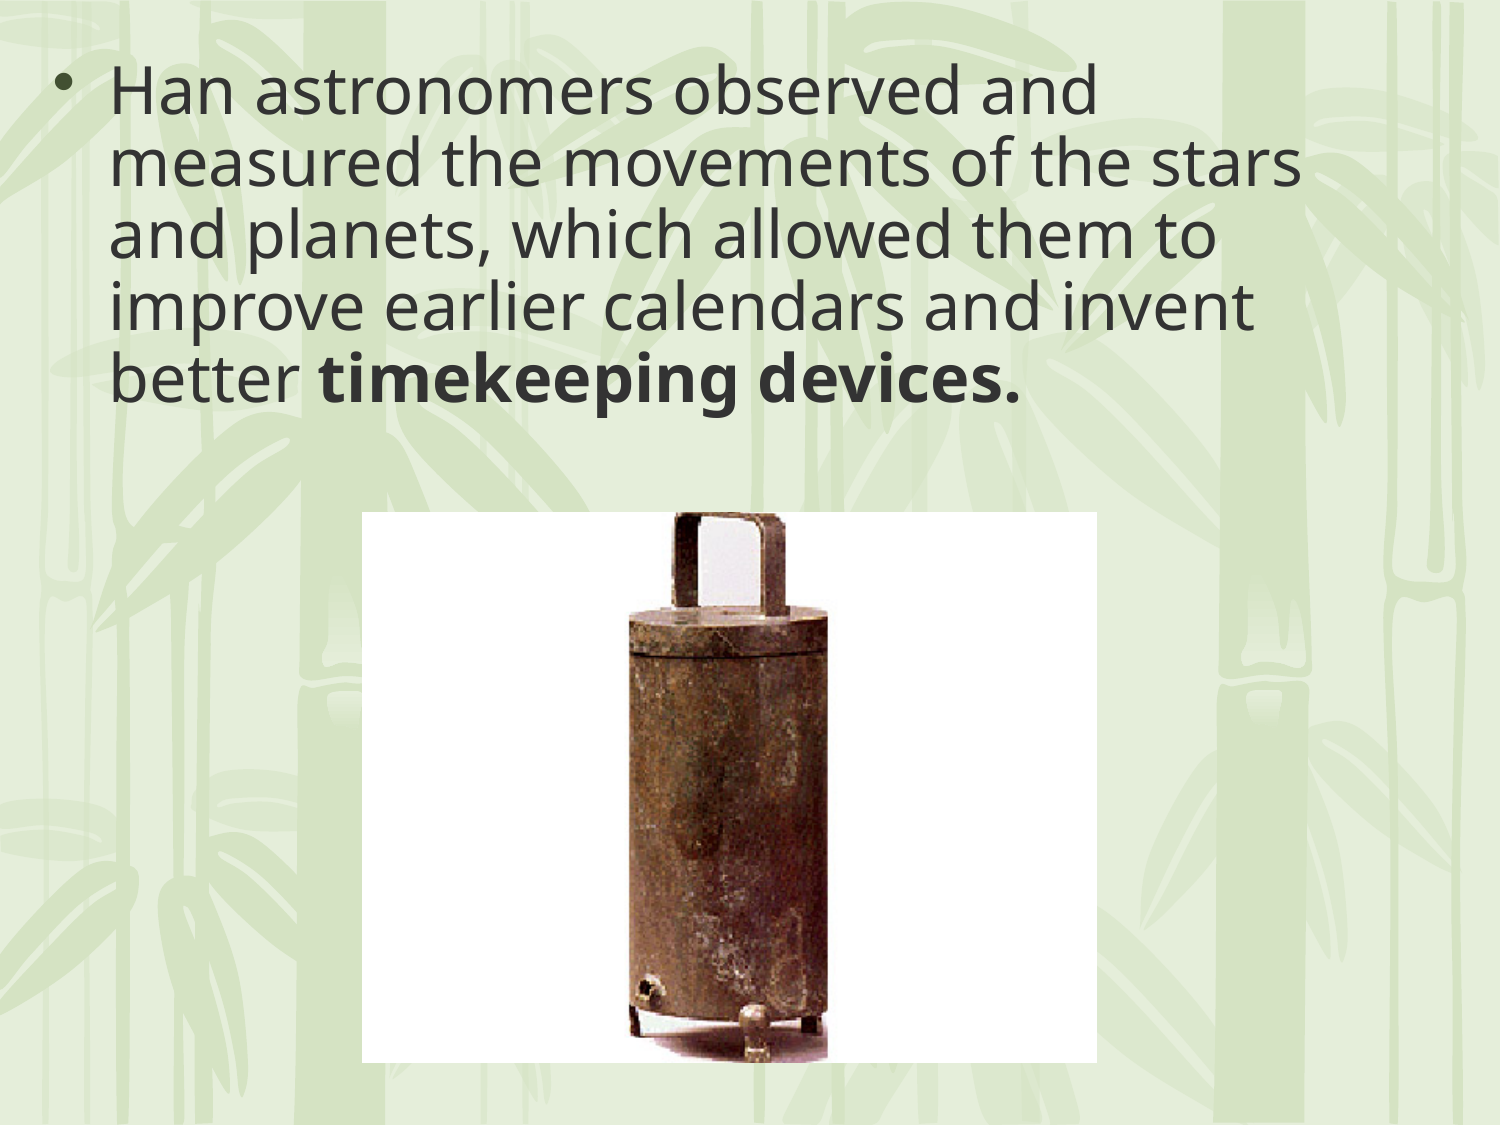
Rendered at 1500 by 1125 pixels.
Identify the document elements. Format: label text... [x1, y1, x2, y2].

picture [362, 512, 1098, 1063]
list Han astronomers observed and measured the movements of the stars and planets, which allowed them to improve earlier calendars and invent better timekeeping devices. [37, 49, 1426, 838]
